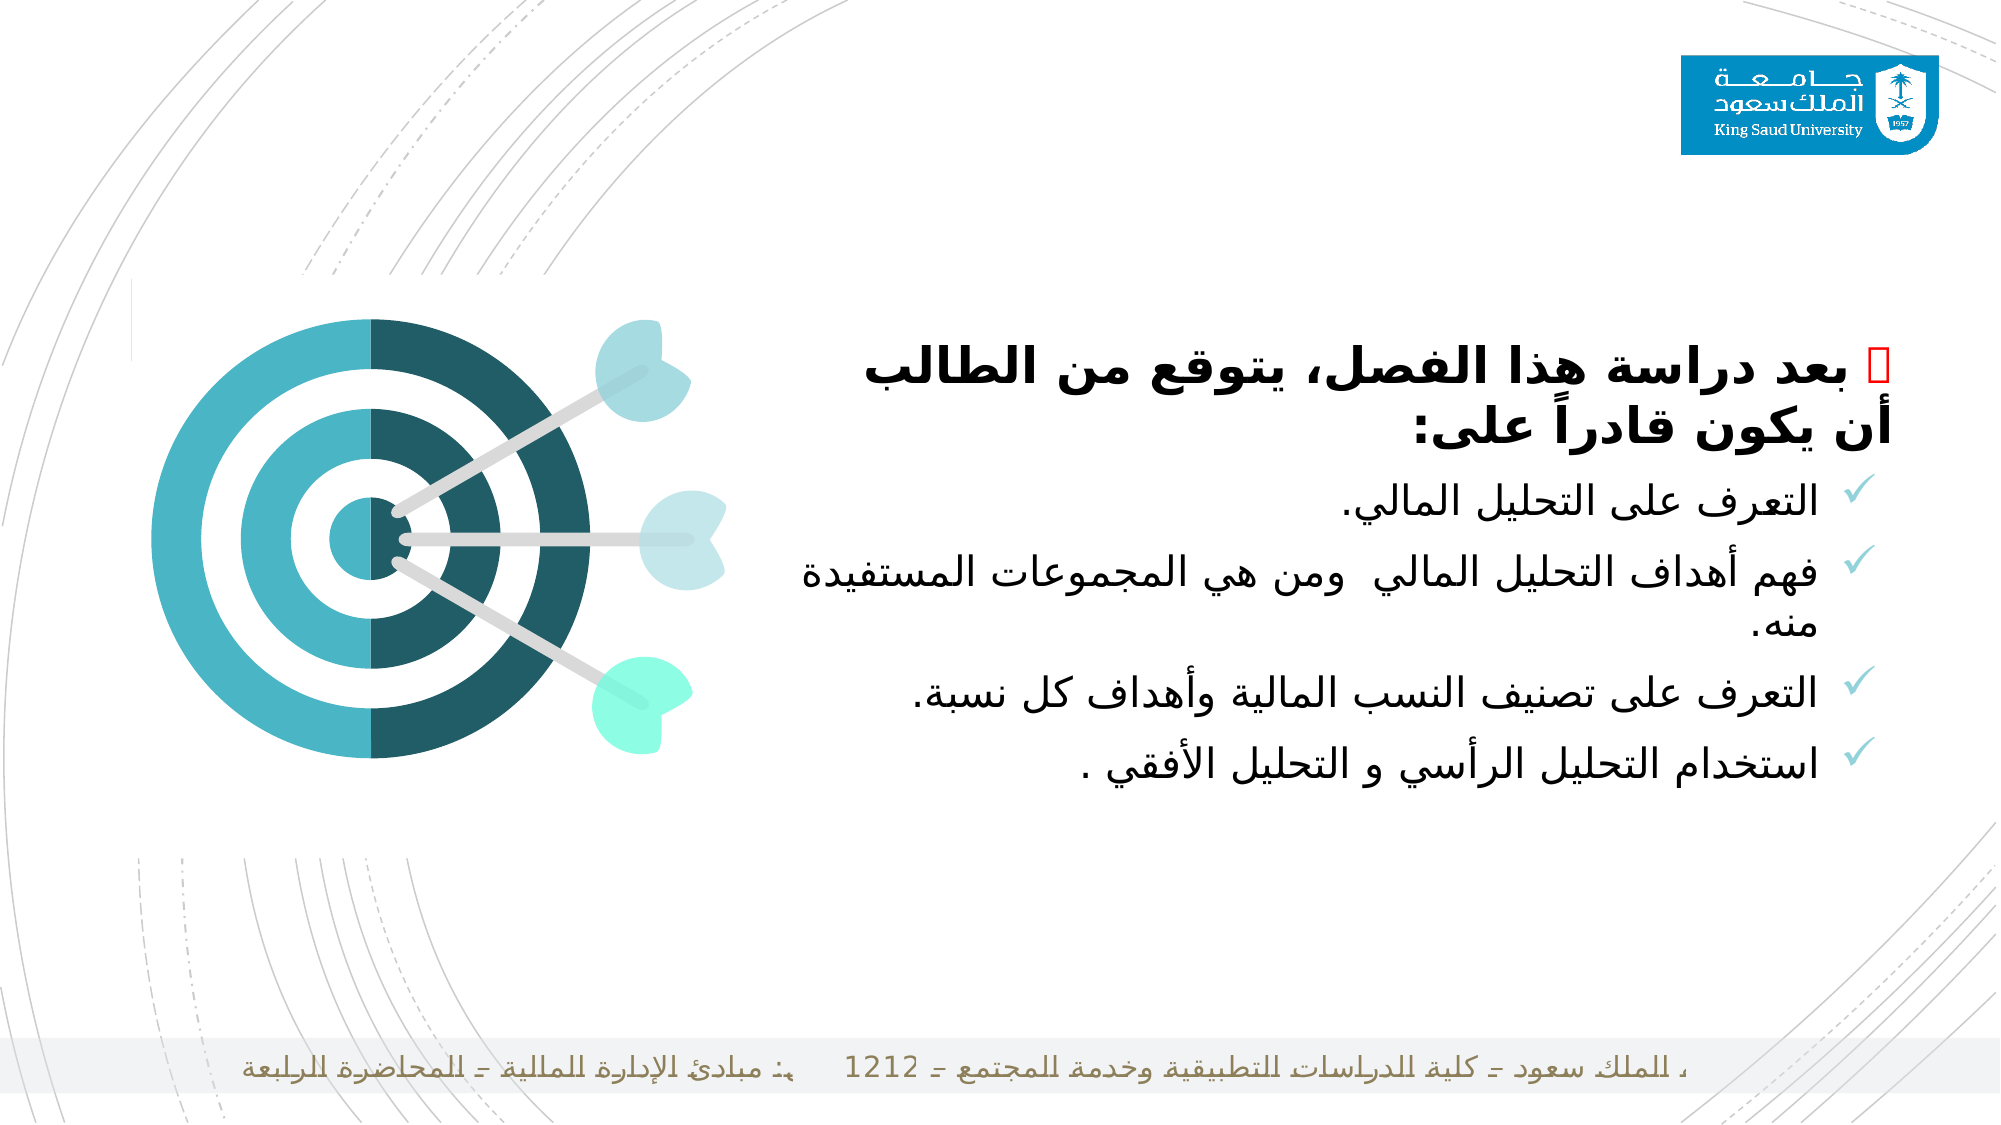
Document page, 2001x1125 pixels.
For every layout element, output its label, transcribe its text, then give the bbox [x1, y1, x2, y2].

text_box جامعة الملك سعود – كلية الدراسات التطبيقية وخدمة المجتمع – 1212 مال: مبادئ الإدارة المالية – المحاضرة الرابعة [0, 1037, 2000, 1095]
picture [1669, 44, 1950, 163]
text_box [130, 273, 759, 860]
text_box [150, 319, 738, 759]
list  بعد دراسة هذا الفصل، يتوقع من الطالب أن يكون قادراً على: التعرف على التحليل المالي. فهم أهداف التحليل المالي ومن هي المجموعات المستفيدة منه. التعرف على تصنيف النسب المالية وأهداف كل نسبة. استخدام التحليل الرأسي و التحليل الأفقي . [786, 282, 1909, 918]
